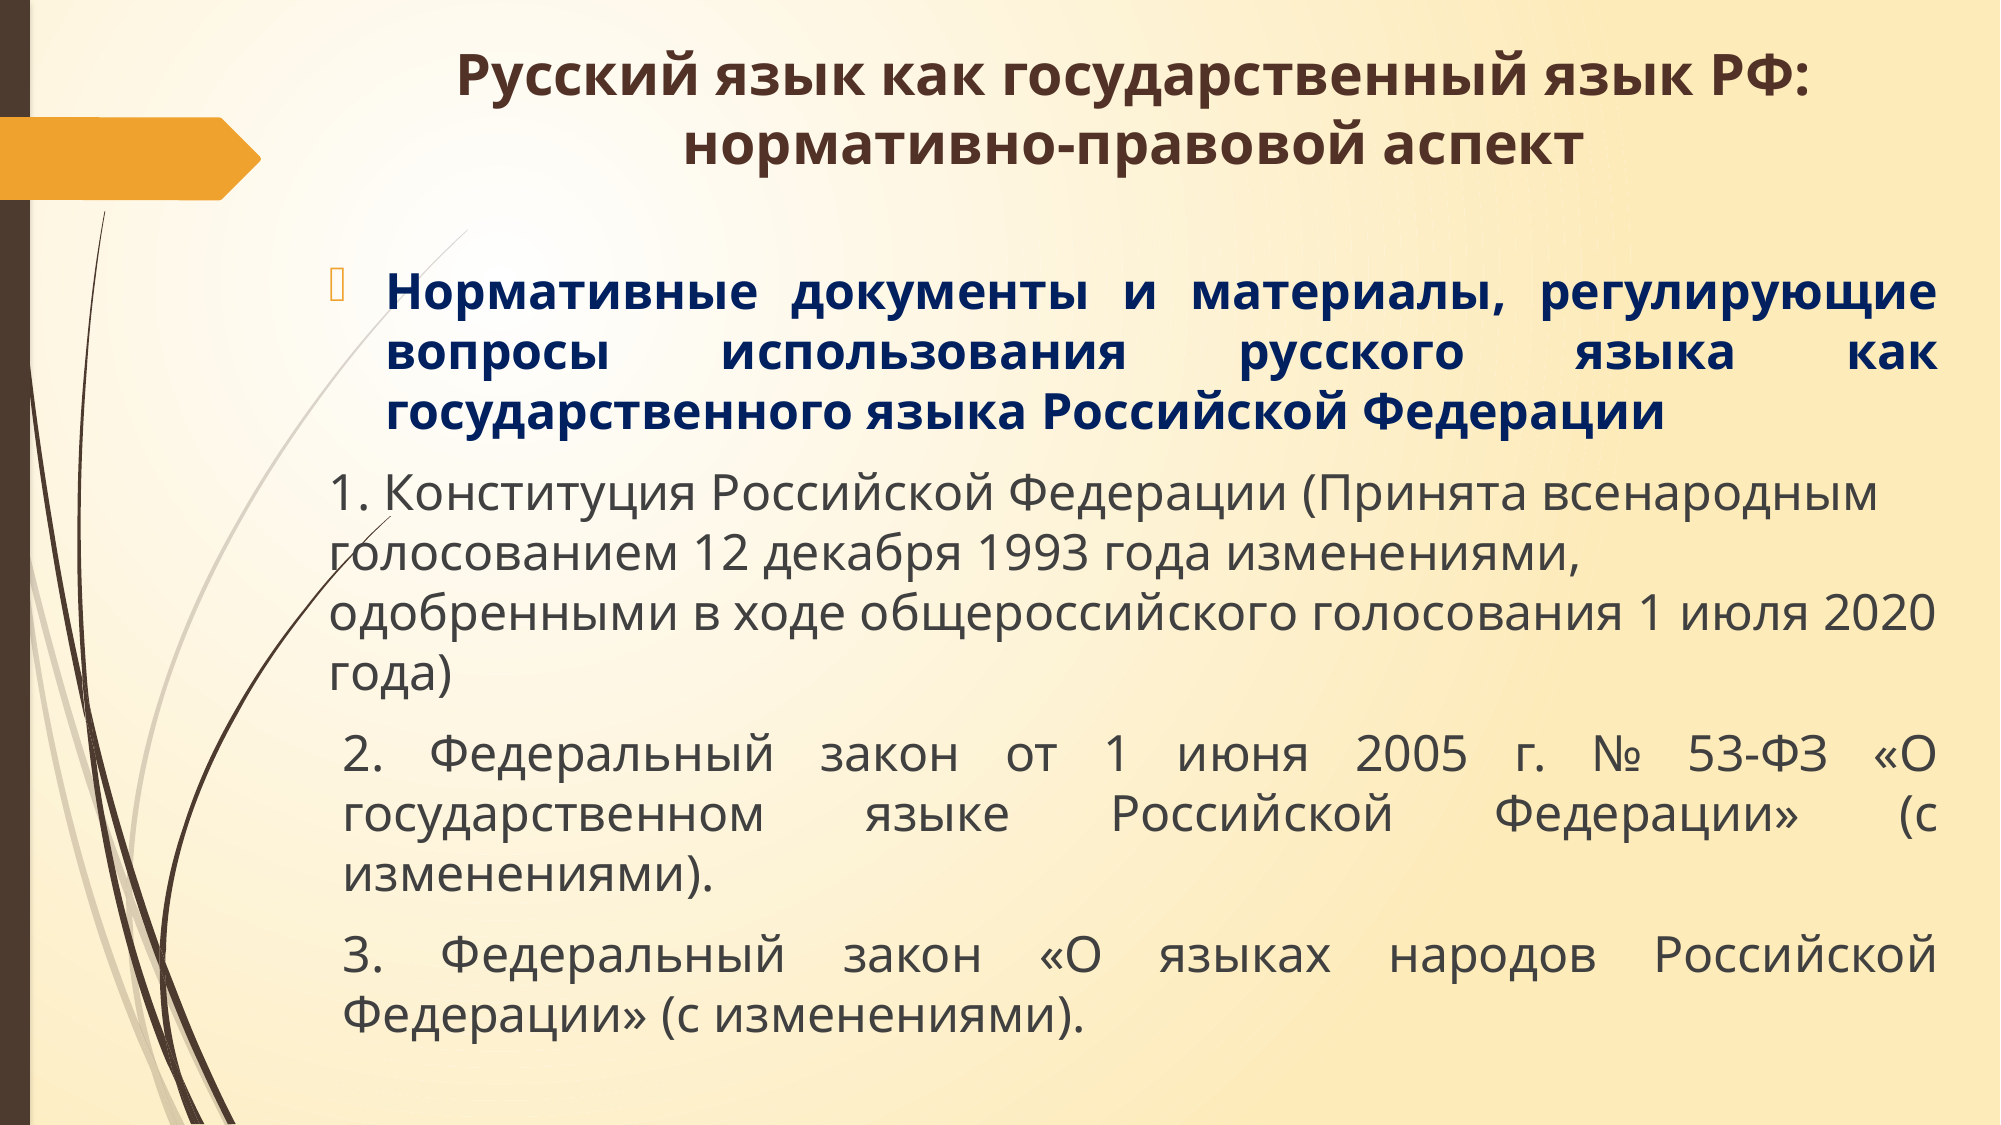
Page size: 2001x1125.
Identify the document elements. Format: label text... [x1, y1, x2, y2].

title Русский язык как государственный язык РФ: нормативно-правовой аспект [313, 30, 1954, 185]
list Нормативные документы и материалы, регулирующие вопросы использования русского языка как государственного языка Российской Федерации 1. Конституция Российской Федерации (Принята всенародным голосованием 12 декабря 1993 года изменениями, одобренными в ходе общероссийского голосования 1 июля 2020 года) 2. Федеральный закон от 1 июня 2005 г. № 53-ФЗ «О государственном языке Российской Федерации» (с изменениями). 3. Федеральный закон «О языках народов Российской Федерации» (с изменениями). [313, 252, 1954, 1070]
